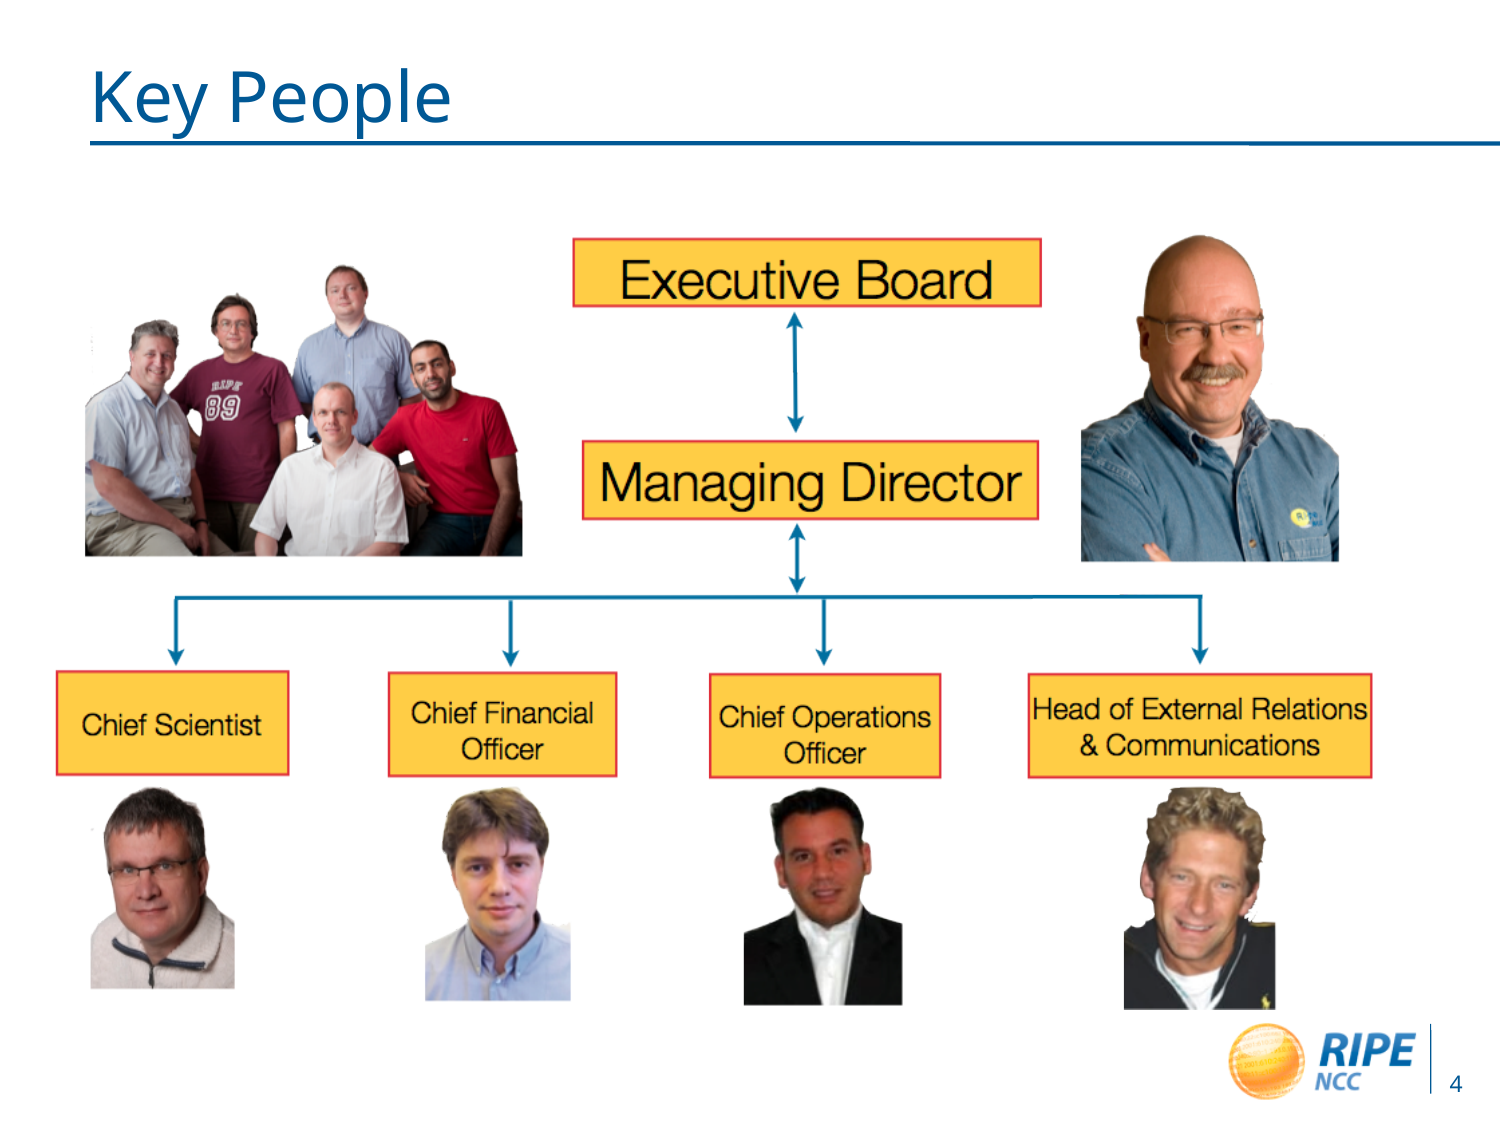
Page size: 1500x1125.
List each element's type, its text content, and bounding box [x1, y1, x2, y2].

title Key People [74, 0, 1426, 188]
slide_number 4 [1435, 1061, 1480, 1105]
picture [53, 212, 1393, 1010]
picture [1216, 1015, 1430, 1109]
